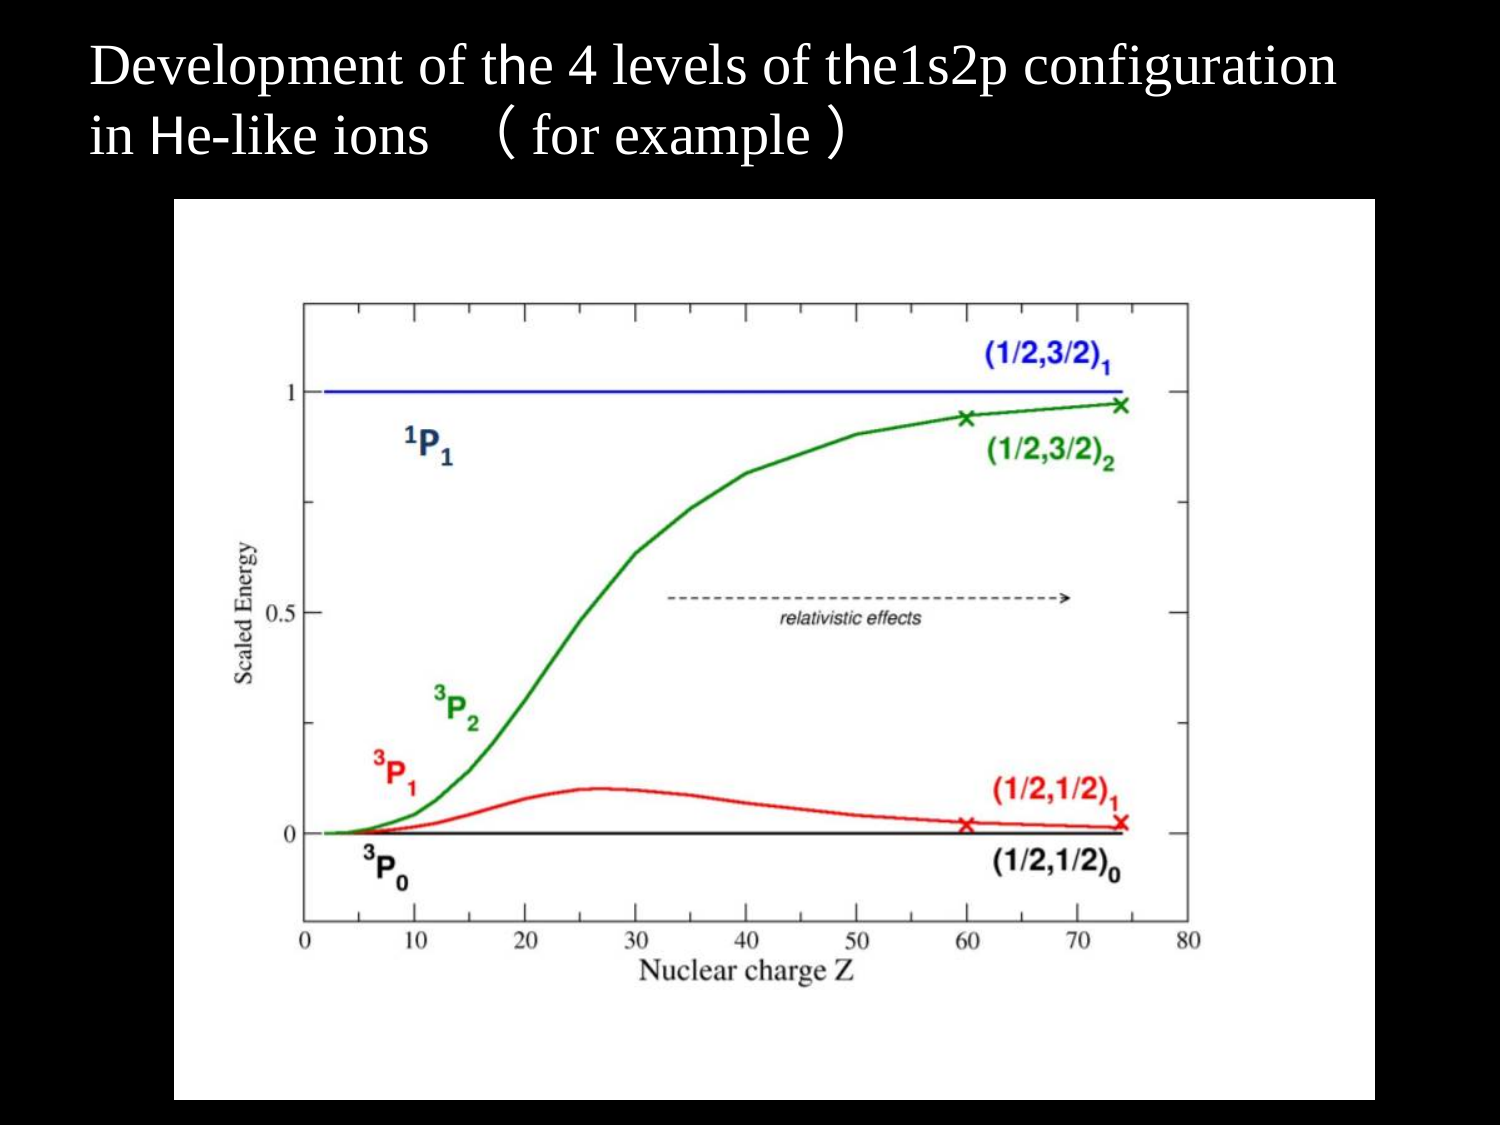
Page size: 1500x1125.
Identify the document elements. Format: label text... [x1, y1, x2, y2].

picture [174, 199, 1376, 1101]
text_box Development of the 4 levels of the1s2p configuration in He-like ions （for example） [74, 18, 1413, 174]
